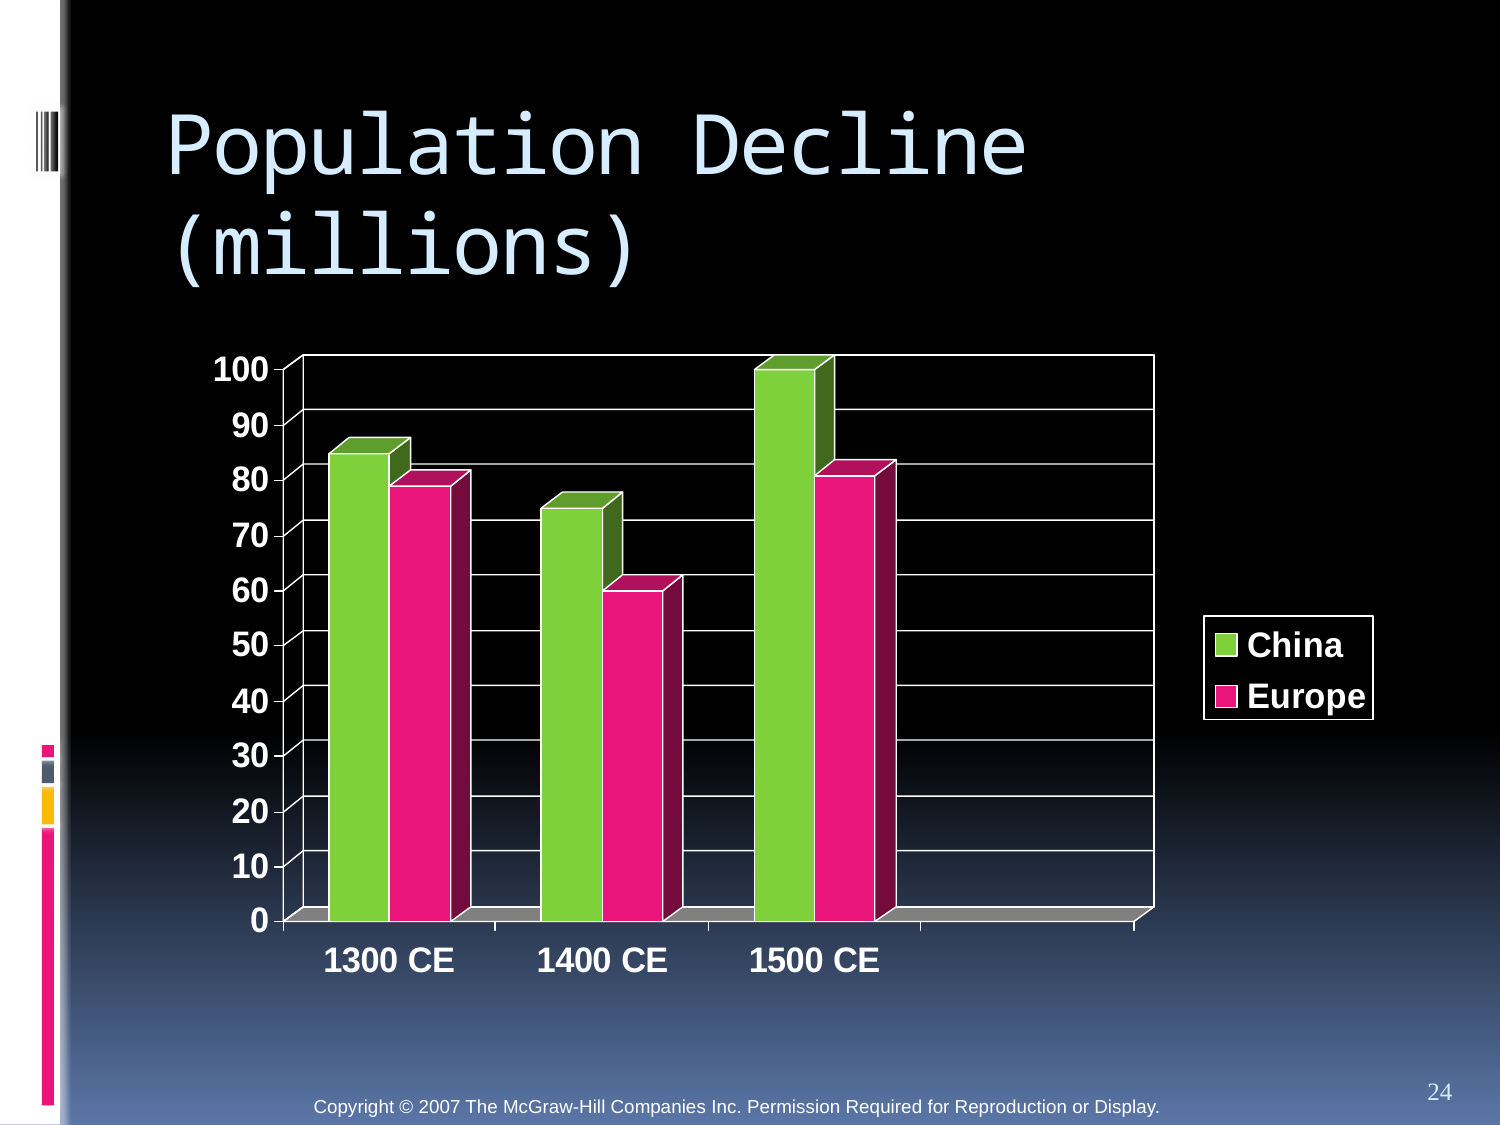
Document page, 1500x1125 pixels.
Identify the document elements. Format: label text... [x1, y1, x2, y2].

slide_number 24 [1412, 1052, 1488, 1113]
title Population Decline (millions) [150, 84, 1425, 235]
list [149, 315, 1388, 1020]
